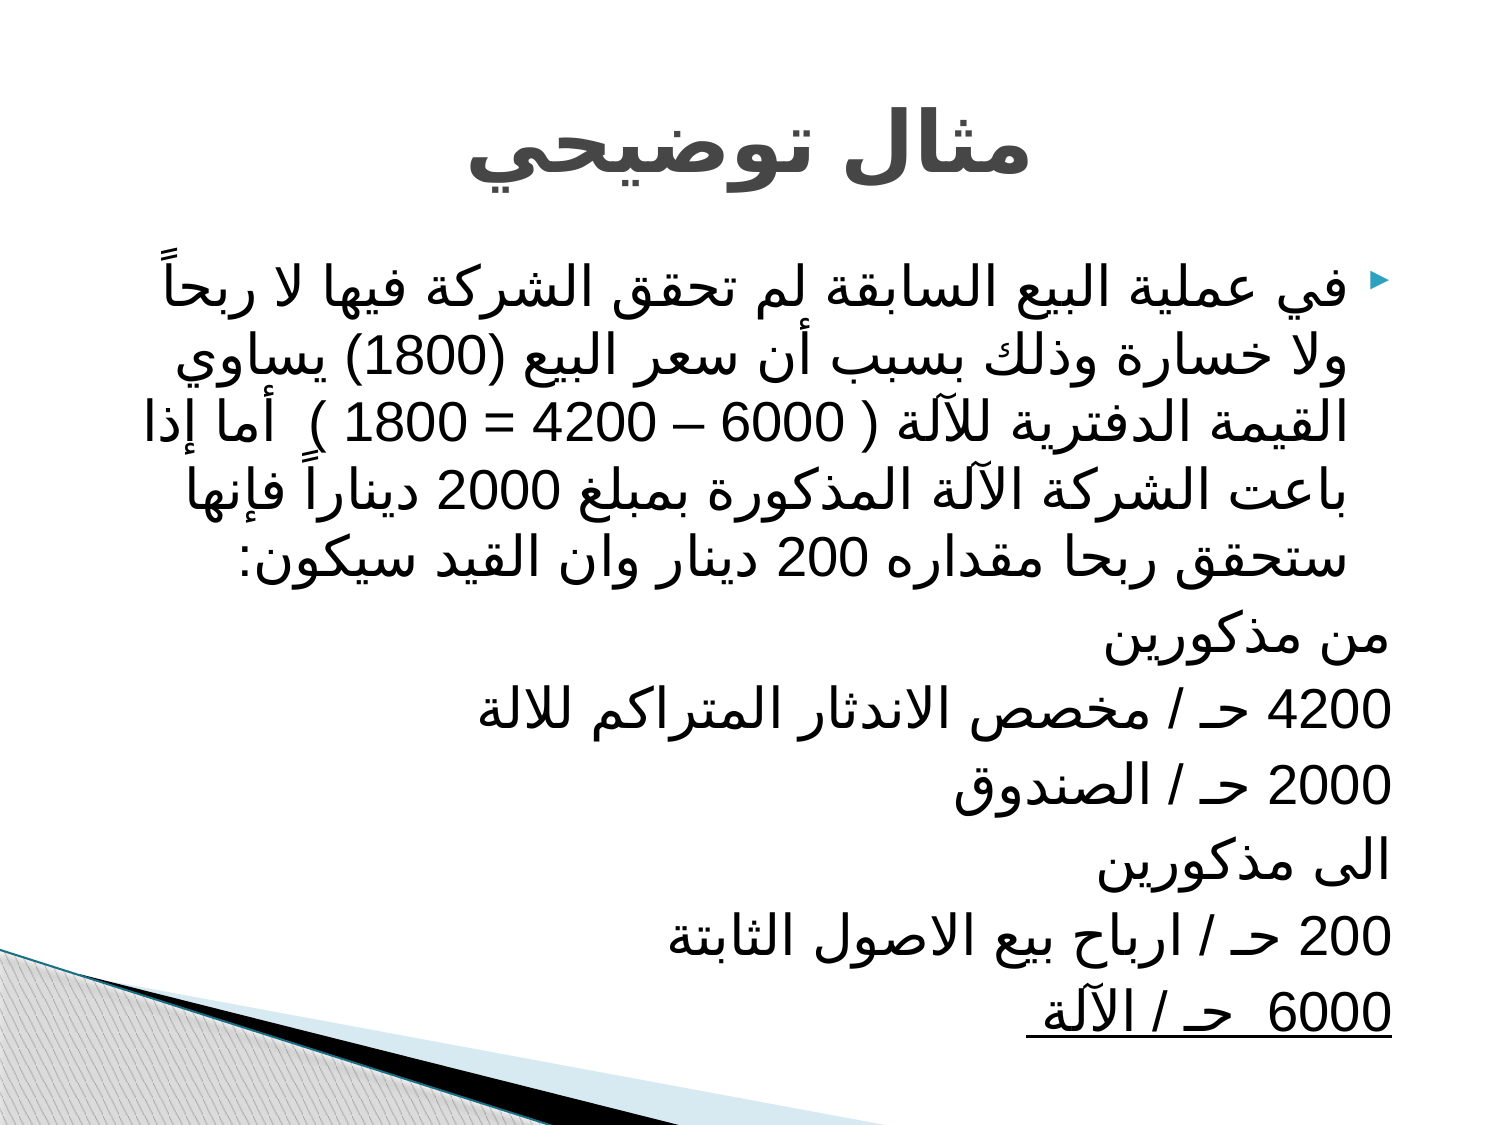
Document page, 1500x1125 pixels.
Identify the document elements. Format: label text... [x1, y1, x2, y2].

list في عملية البيع السابقة لم تحقق الشركة فيها لا ربحاً ولا خسارة وذلك بسبب أن سعر البيع (1800) يساوي القيمة الدفترية للآلة ( 6000 – 4200 = 1800 ) أما إذا باعت الشركة الآلة المذكورة بمبلغ 2000 ديناراً فإنها ستحقق ربحا مقداره 200 دينار وان القيد سيكون: من مذكورين 4200 حـ / مخصص الاندثار المتراكم للالة 2000 حـ / الصندوق الى مذكورين 200 حـ / ارباح بيع الاصول الثابتة 6000 حـ / الآلة [75, 243, 1425, 986]
title مثال توضيحي [75, 45, 1425, 233]
